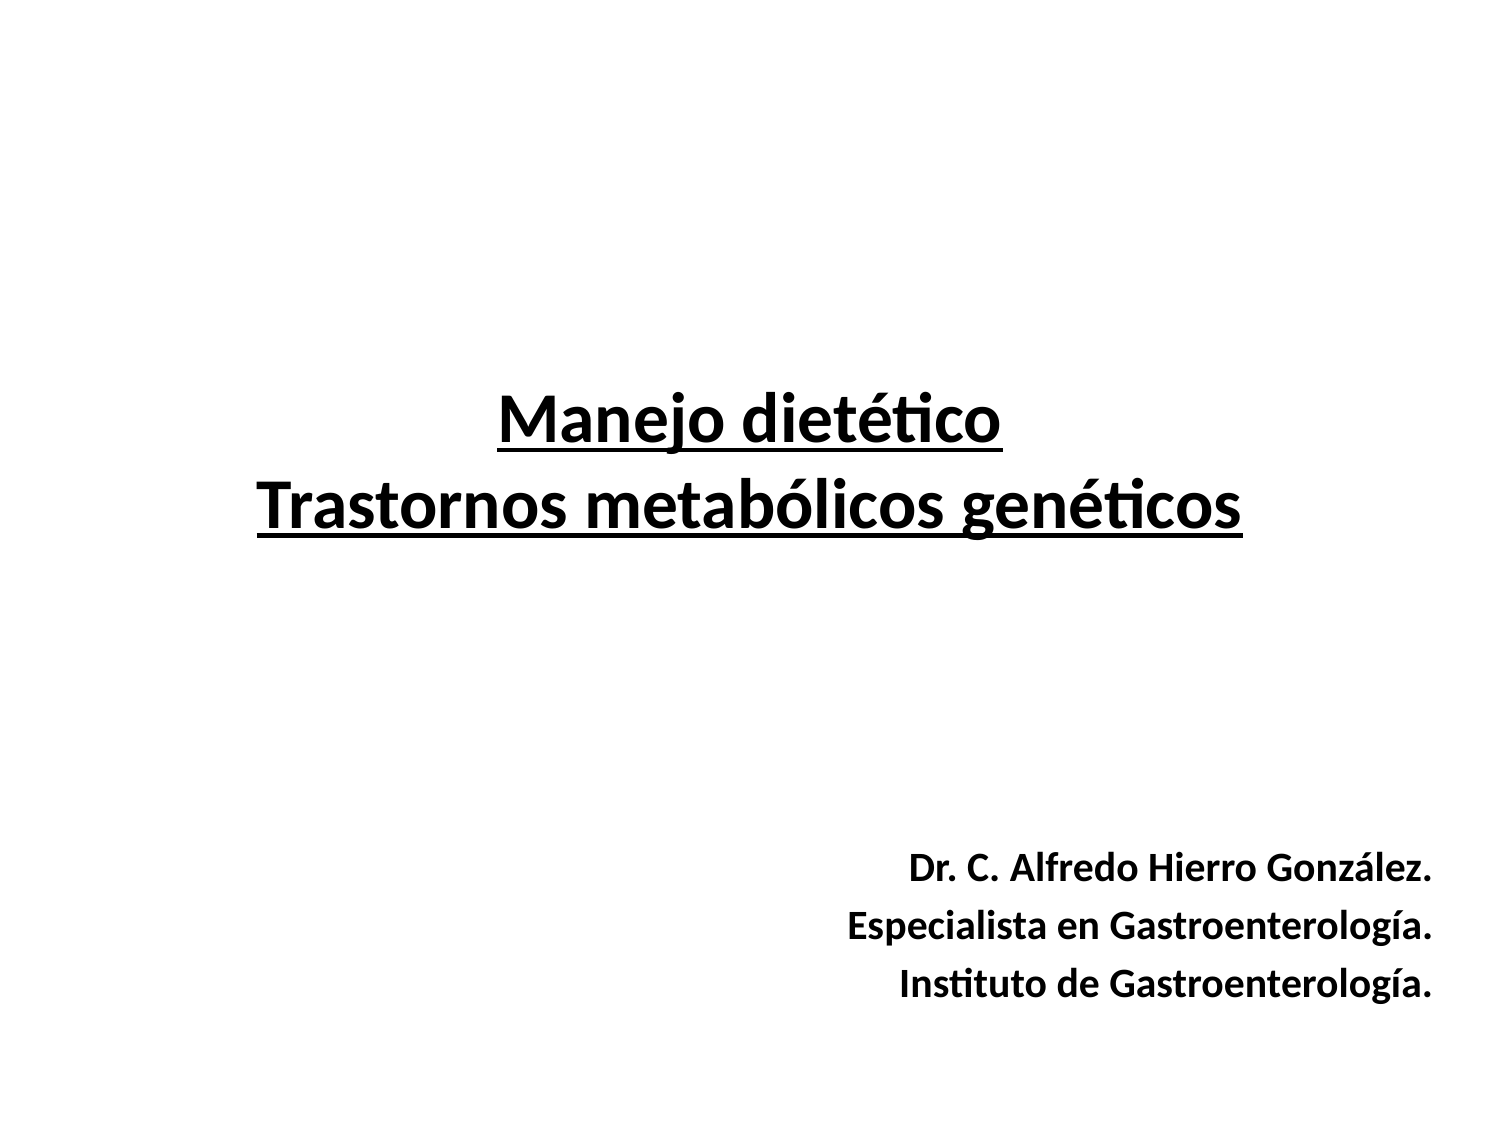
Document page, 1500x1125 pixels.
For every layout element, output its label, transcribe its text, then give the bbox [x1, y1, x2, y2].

list Dr. C. Alfredo Hierro González. Especialista en Gastroenterología. Instituto de Gastroenterología. [738, 832, 1449, 1032]
title Manejo dietético Trastornos metabólicos genéticos [75, 363, 1425, 551]
